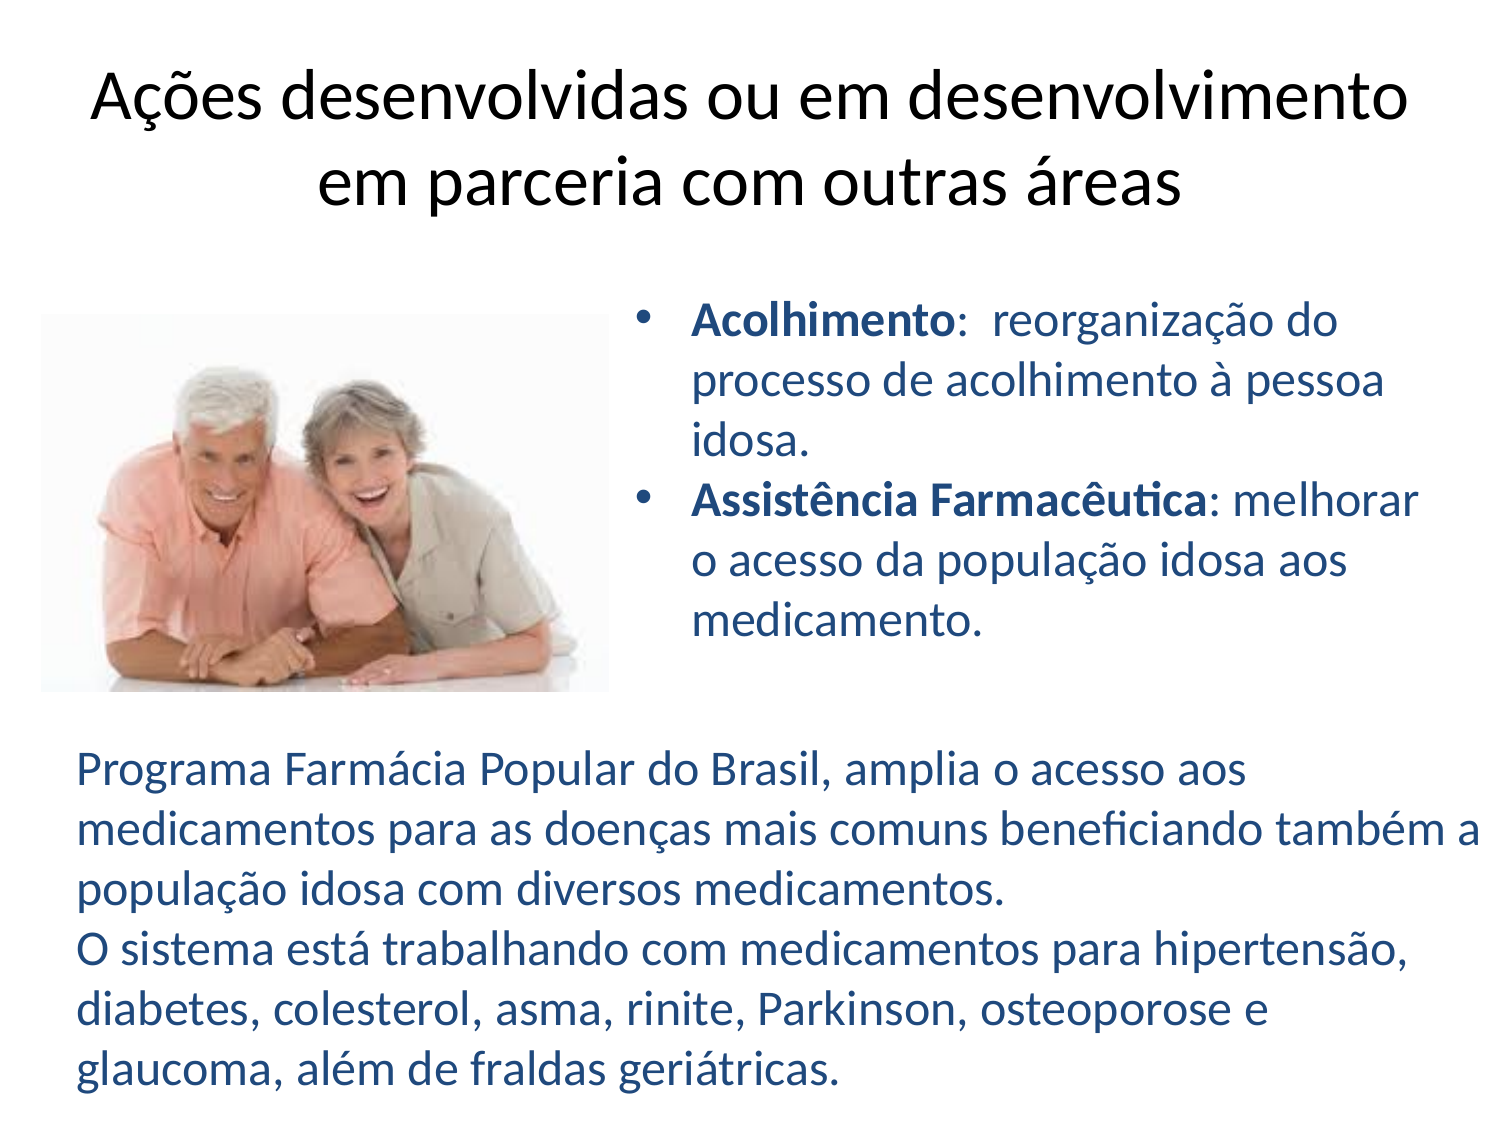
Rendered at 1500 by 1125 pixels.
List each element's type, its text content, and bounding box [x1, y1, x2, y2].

title Ações desenvolvidas ou em desenvolvimento em parceria com outras áreas [53, 0, 1447, 268]
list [41, 314, 609, 692]
text_box Programa Farmácia Popular do Brasil, amplia o acesso aos medicamentos para as doenças mais comuns beneficiando também a população idosa com diversos medicamentos. O sistema está trabalhando com medicamentos para hipertensão, diabetes, colesterol, asma, rinite, Parkinson, osteoporose e glaucoma, além de fraldas geriátricas. [61, 727, 1500, 1103]
text_box Acolhimento: reorganização do processo de acolhimento à pessoa idosa. Assistência Farmacêutica: melhorar o acesso da população idosa aos medicamento. [620, 278, 1447, 714]
